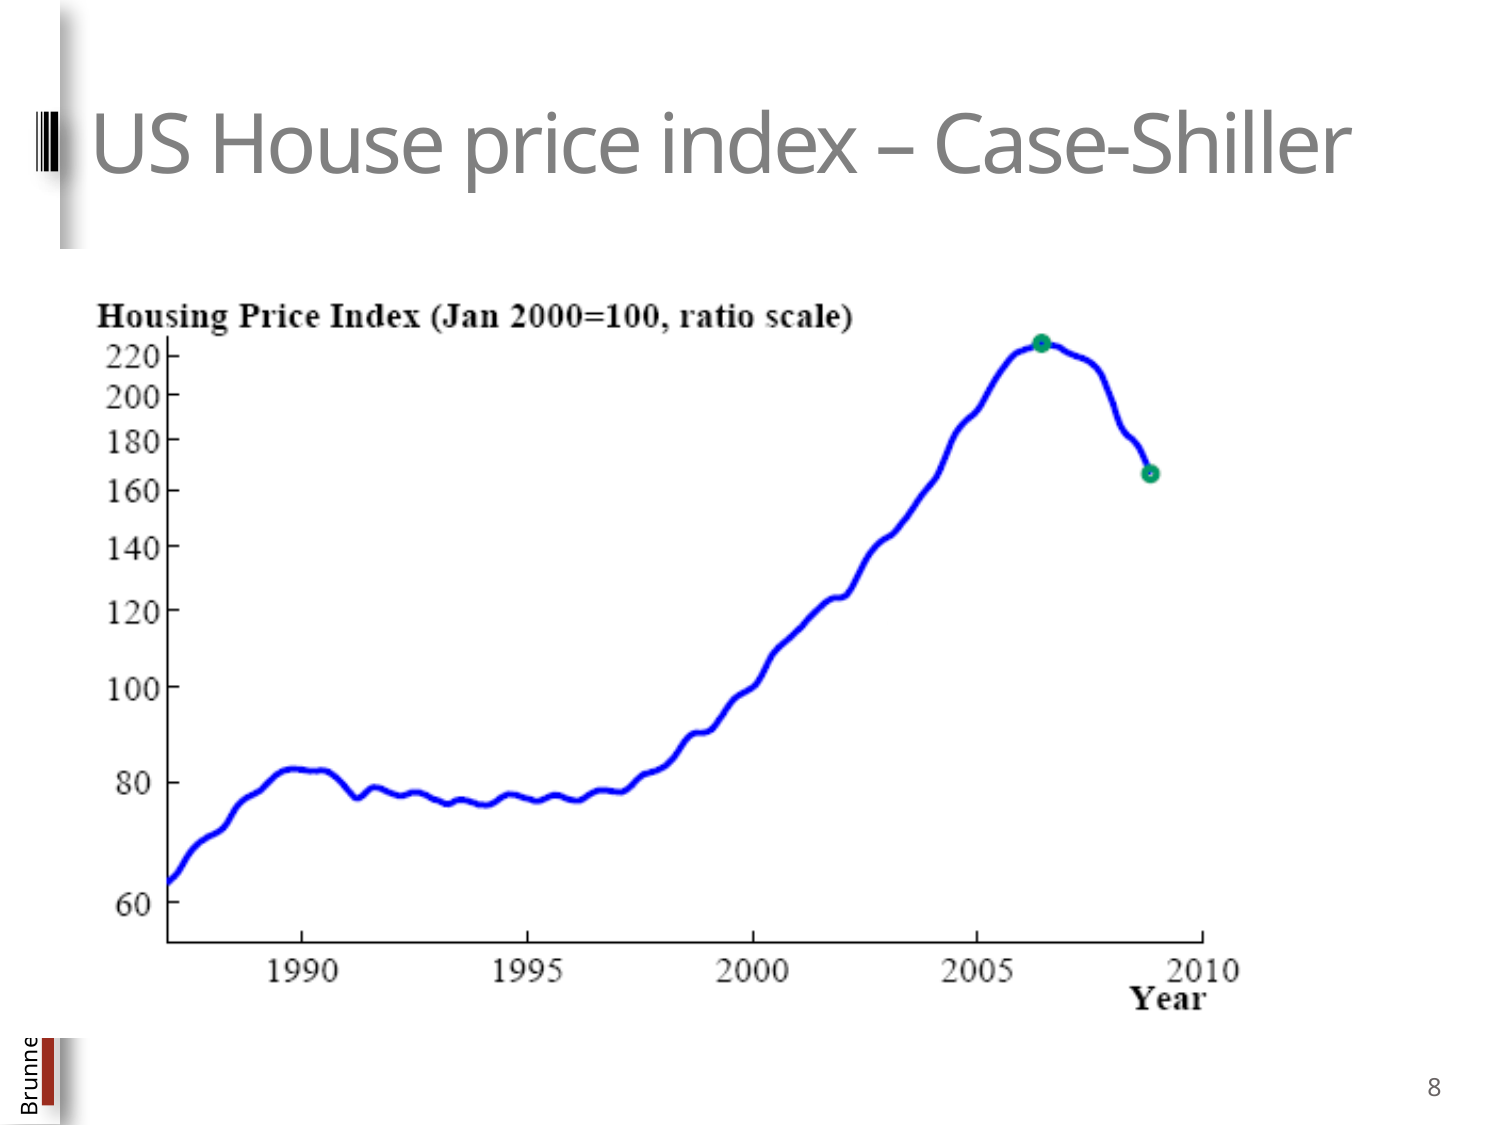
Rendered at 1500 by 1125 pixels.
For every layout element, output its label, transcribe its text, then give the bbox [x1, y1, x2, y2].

title US House price index – Case-Shiller [75, 34, 1425, 247]
slide_number 8 [1412, 1052, 1488, 1113]
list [3, 249, 1313, 1038]
